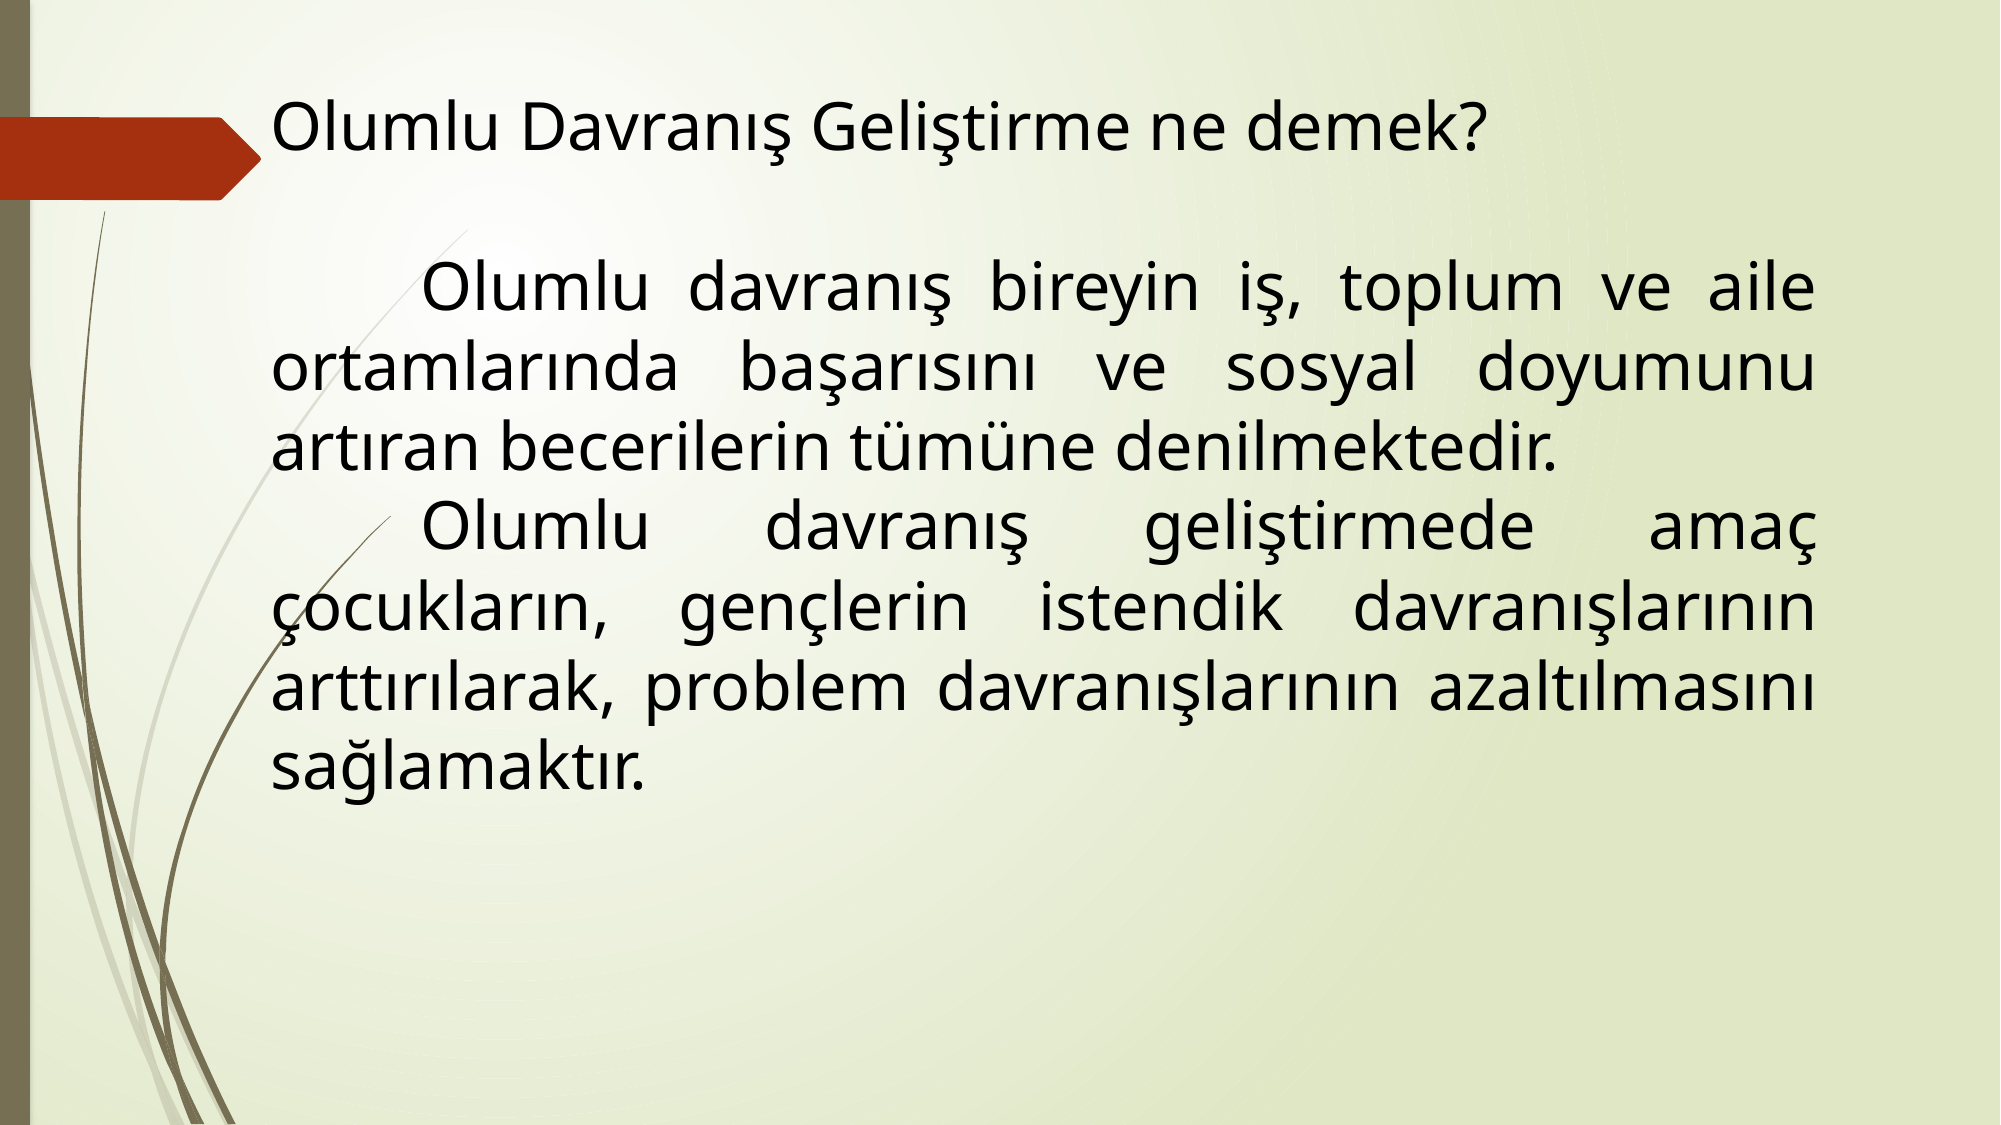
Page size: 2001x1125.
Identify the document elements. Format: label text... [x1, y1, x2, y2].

text_box Olumlu Davranış Geliştirme ne demek? Olumlu davranış bireyin iş, toplum ve aile ortamlarında başarısını ve sosyal doyumunu artıran becerilerin tümüne denilmektedir. Olumlu davranış geliştirmede amaç çocukların, gençlerin istendik davranışlarının arttırılarak, problem davranışlarının azaltılmasını sağlamaktır. [255, 76, 1835, 1125]
